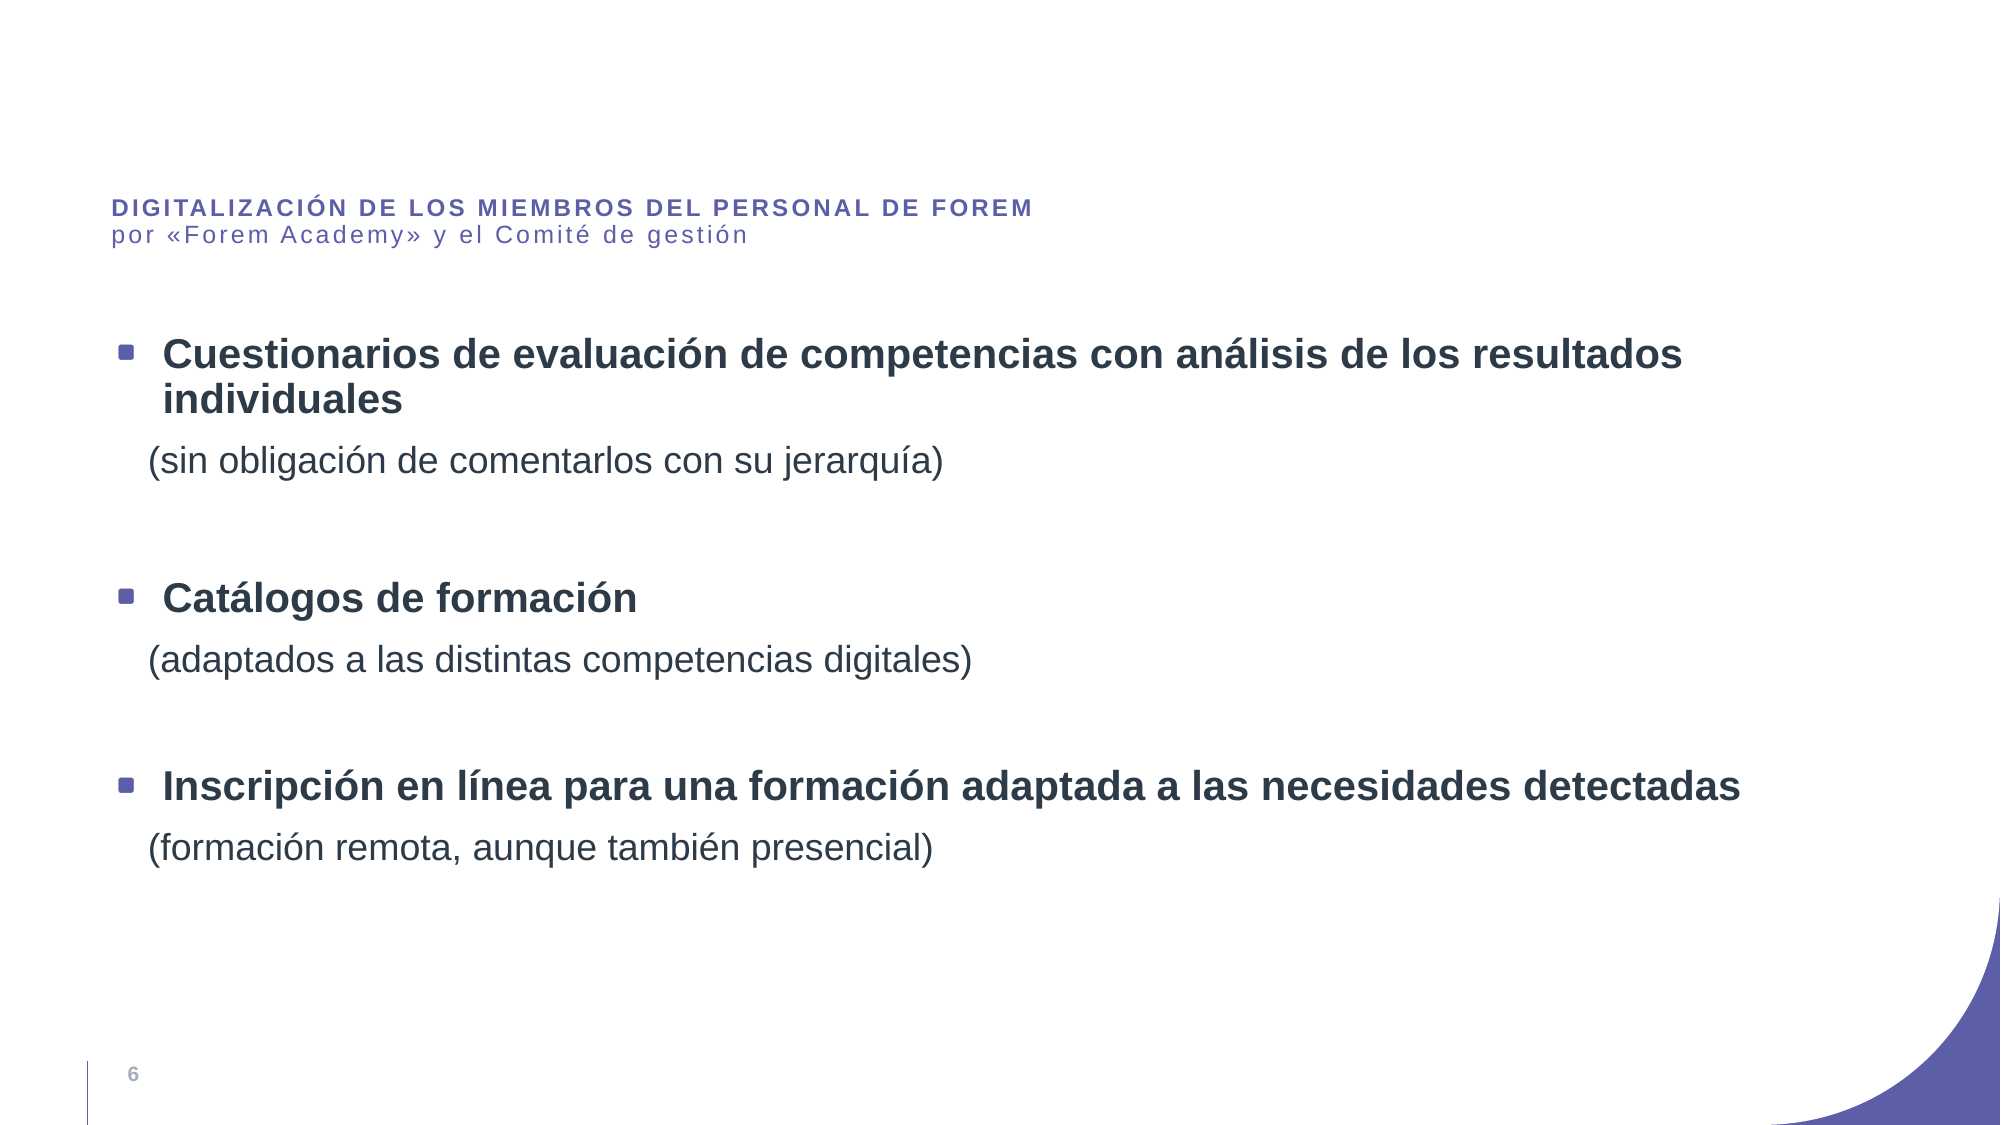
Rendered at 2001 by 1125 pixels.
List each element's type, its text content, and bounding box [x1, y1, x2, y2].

title DIGITALIZACIóN DE LOS MIEMBROS DEL PERSONAL DE FOREM por «Forem Academy» y el Comité de gestión [96, 186, 1888, 249]
picture [111, 337, 141, 367]
list Cuestionarios de evaluación de competencias con análisis de los resultados individuales (sin obligación de comentarlos con su jerarquía) Catálogos de formación (adaptados a las distintas competencias digitales) Inscripción en línea para una formación adaptada a las necesidades detectadas (formación remota, aunque también presencial) [96, 249, 1888, 1106]
slide_number 6 [112, 1042, 183, 1103]
picture [111, 581, 141, 611]
picture [111, 770, 141, 800]
